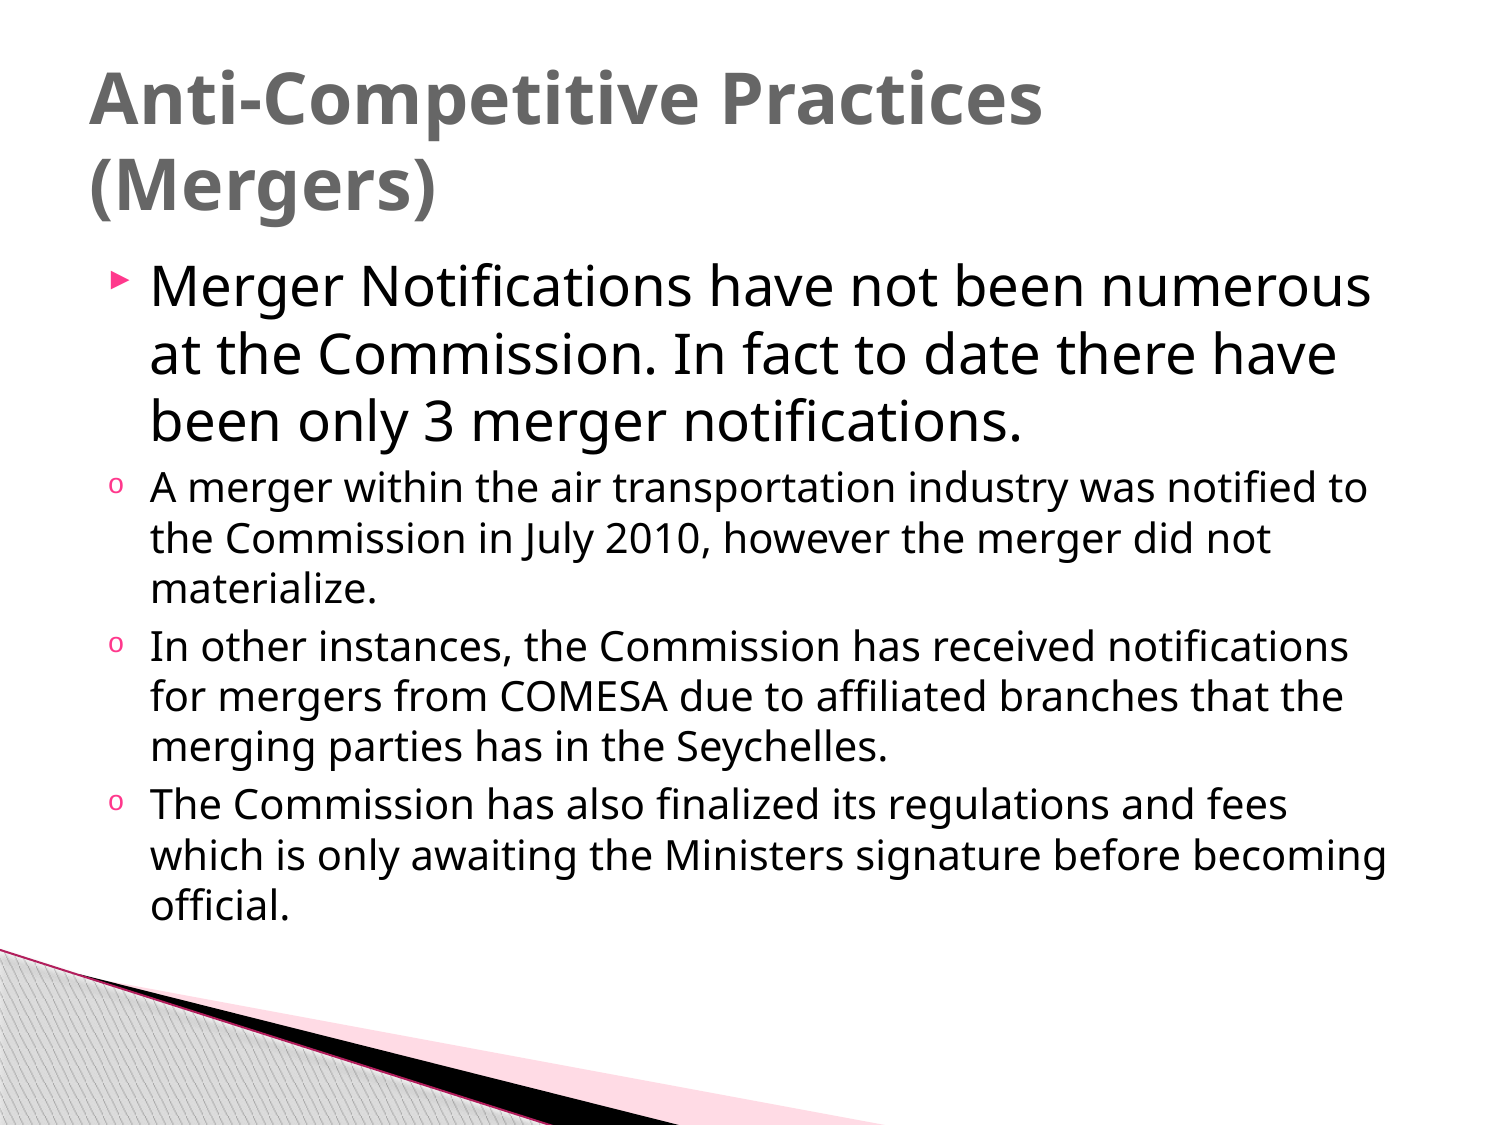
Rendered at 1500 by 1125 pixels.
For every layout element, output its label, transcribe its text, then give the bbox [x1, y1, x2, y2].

title Anti-Competitive Practices (Mergers) [75, 45, 1425, 233]
list Merger Notifications have not been numerous at the Commission. In fact to date there have been only 3 merger notifications. A merger within the air transportation industry was notified to the Commission in July 2010, however the merger did not materialize. In other instances, the Commission has received notifications for mergers from COMESA due to affiliated branches that the merging parties has in the Seychelles. The Commission has also finalized its regulations and fees which is only awaiting the Ministers signature before becoming official. [75, 243, 1425, 986]
